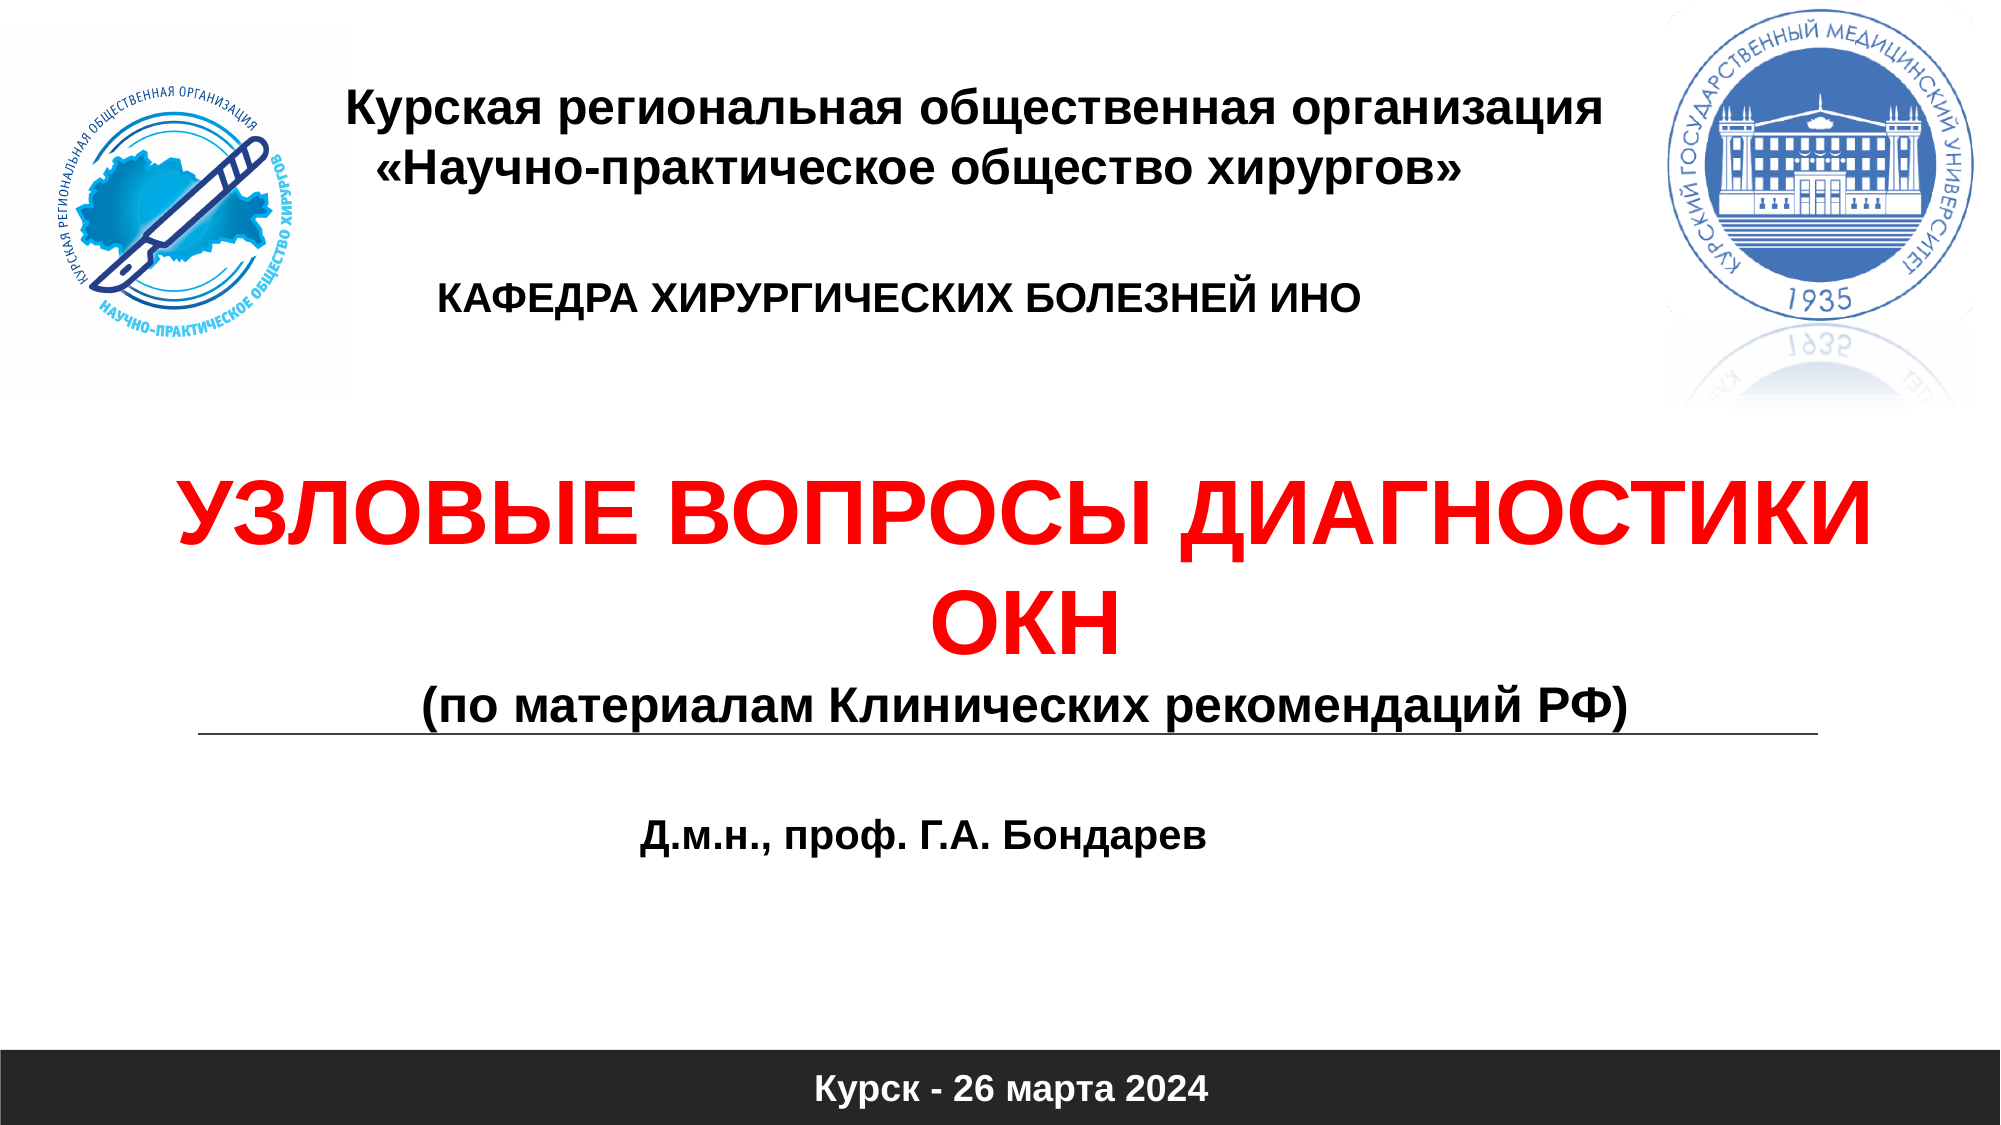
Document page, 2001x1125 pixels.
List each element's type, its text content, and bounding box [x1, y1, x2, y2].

slide_number Курск - 26 марта 2024 [798, 1057, 1225, 1116]
text_box Д.м.н., проф. Г.А. Бондарев [30, 750, 1817, 866]
text_box Курская региональная общественная организация «Научно-практическое общество хирургов» [356, 67, 1639, 202]
picture [0, 26, 349, 399]
picture [1663, 6, 1978, 639]
text_box Кафедра ХИРУРГИЧЕСКИХ БОЛЕЗНЕЙ ИНО [356, 262, 1499, 328]
text_box УЗЛОВЫЕ ВОПРОСЫ ДИАГНОСТИКИ ОКН (по материалам Клинических рекомендаций РФ) [132, 445, 1919, 800]
